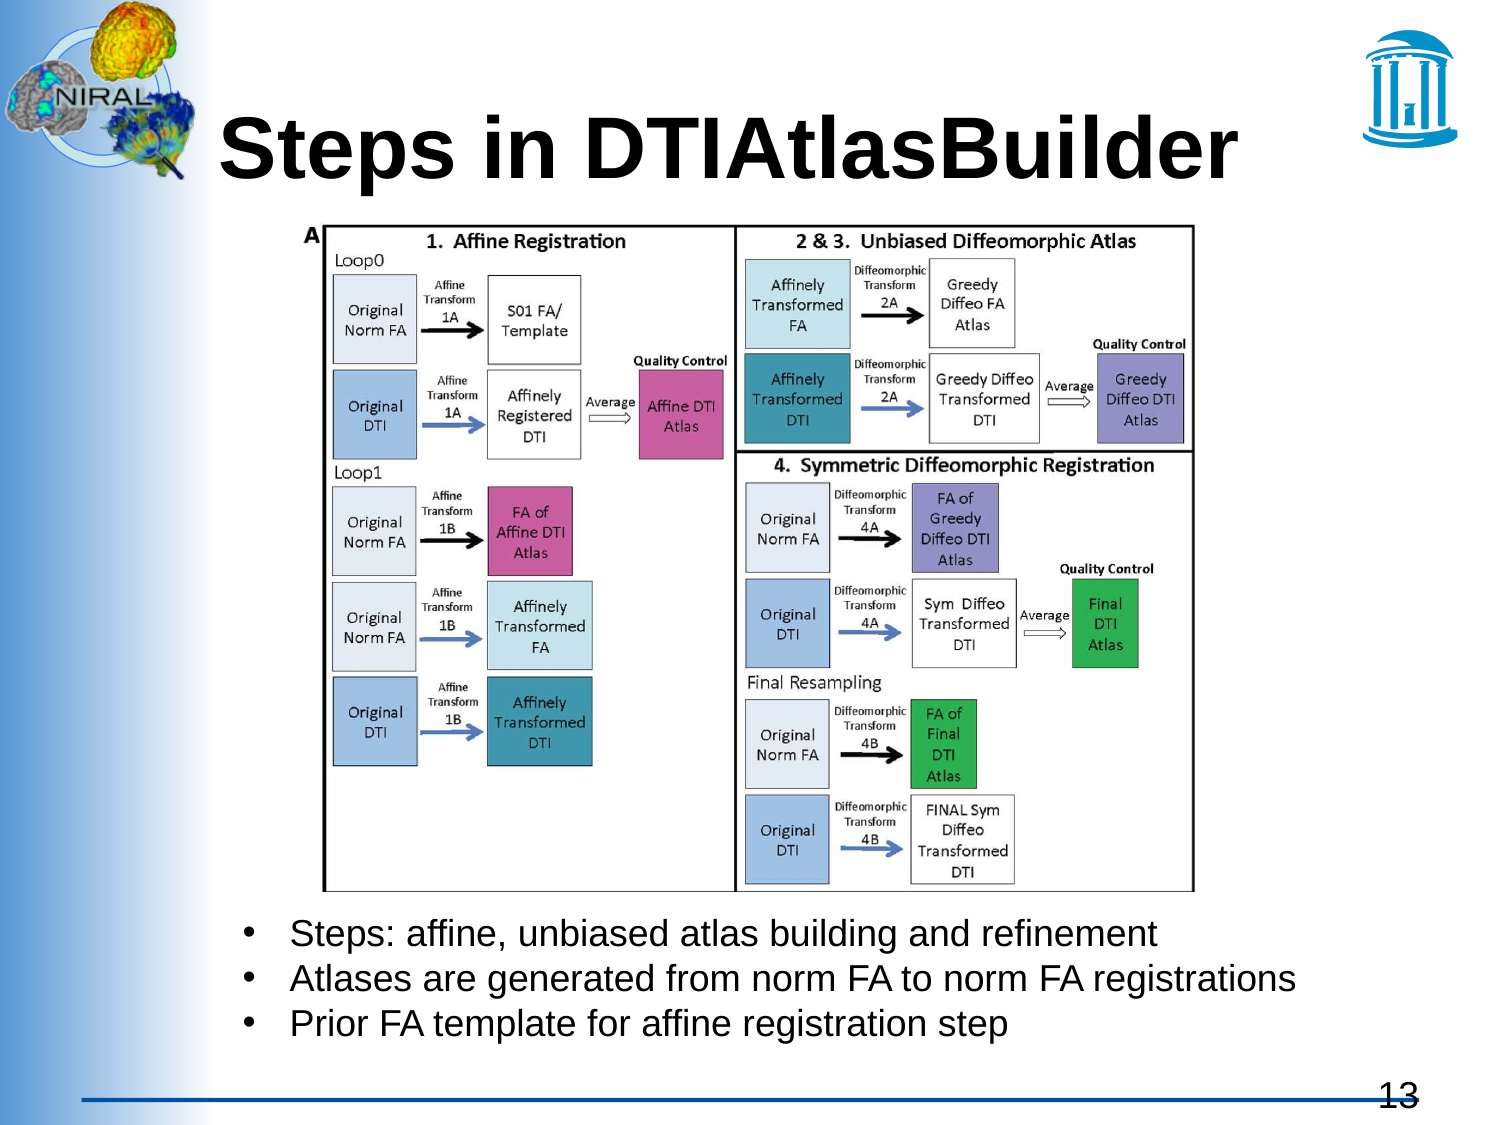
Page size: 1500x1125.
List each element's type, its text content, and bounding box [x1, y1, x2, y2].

text_box Steps: affine, unbiased atlas building and refinement Atlases are generated from norm FA to norm FA registrations Prior FA template for affine registration step [227, 901, 1313, 1052]
picture [1388, 138, 1417, 142]
picture [1362, 24, 1460, 150]
title Steps in DTIAtlasBuilder [203, 49, 1388, 238]
picture [296, 219, 1197, 892]
